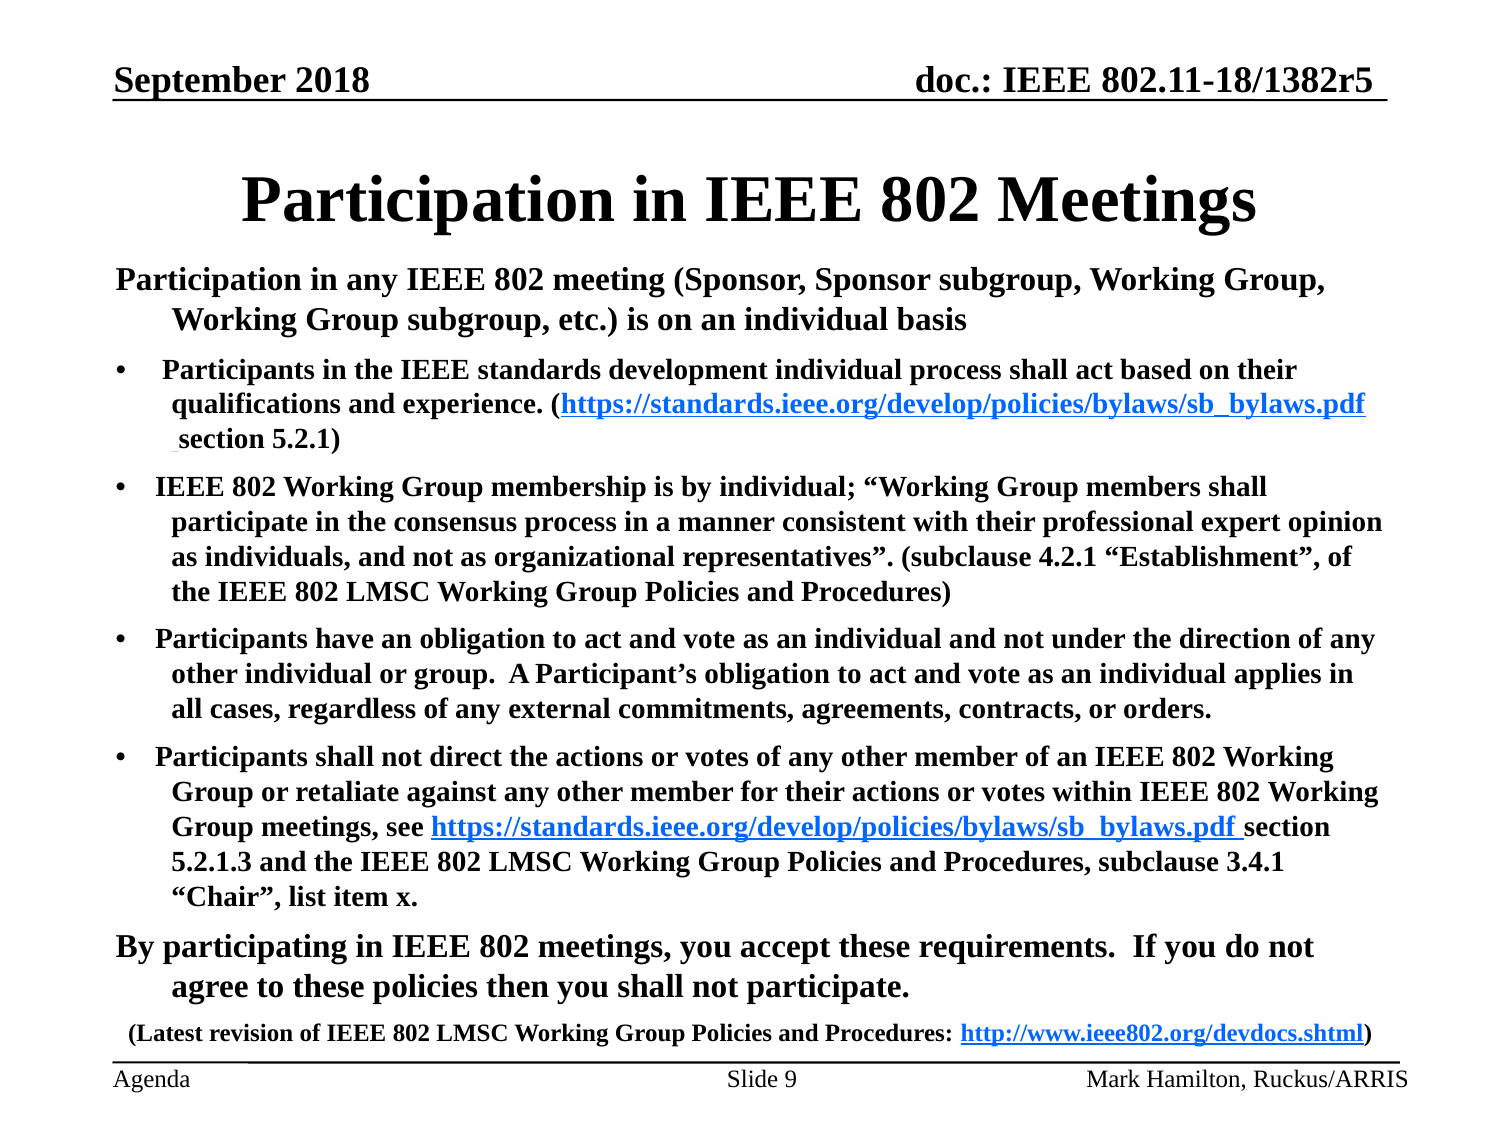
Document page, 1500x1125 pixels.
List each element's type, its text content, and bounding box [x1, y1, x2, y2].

title Participation in IEEE 802 Meetings [112, 99, 1388, 249]
list Participation in any IEEE 802 meeting (Sponsor, Sponsor subgroup, Working Group, Working Group subgroup, etc.) is on an individual basis • Participants in the IEEE standards development individual process shall act based on their qualifications and experience. (https://standards.ieee.org/develop/policies/bylaws/sb_bylaws.pdf section 5.2.1) • IEEE 802 Working Group membership is by individual; “Working Group members shall participate in the consensus process in a manner consistent with their professional expert opinion as individuals, and not as organizational representatives”. (subclause 4.2.1 “Establishment”, of the IEEE 802 LMSC Working Group Policies and Procedures) • Participants have an obligation to act and vote as an individual and not under the direction of any other individual or group. A Participant’s obligation to act and vote as an individual applies in all cases, regardless of any external commitments, agreements, contracts, or orders. • Participants shall not direct the actions or votes of any other member of an IEEE 802 Working Group or retaliate against any other member for their actions or votes within IEEE 802 Working Group meetings, see https://standards.ieee.org/develop/policies/bylaws/sb_bylaws.pdf section 5.2.1.3 and the IEEE 802 LMSC Working Group Policies and Procedures, subclause 3.4.1 “Chair”, list item x. By participating in IEEE 802 meetings, you accept these requirements. If you do not agree to these policies then you shall not participate. (Latest revision of IEEE 802 LMSC Working Group Policies and Procedures: http://www.ieee802.org/devdocs.shtml) [99, 249, 1400, 1063]
